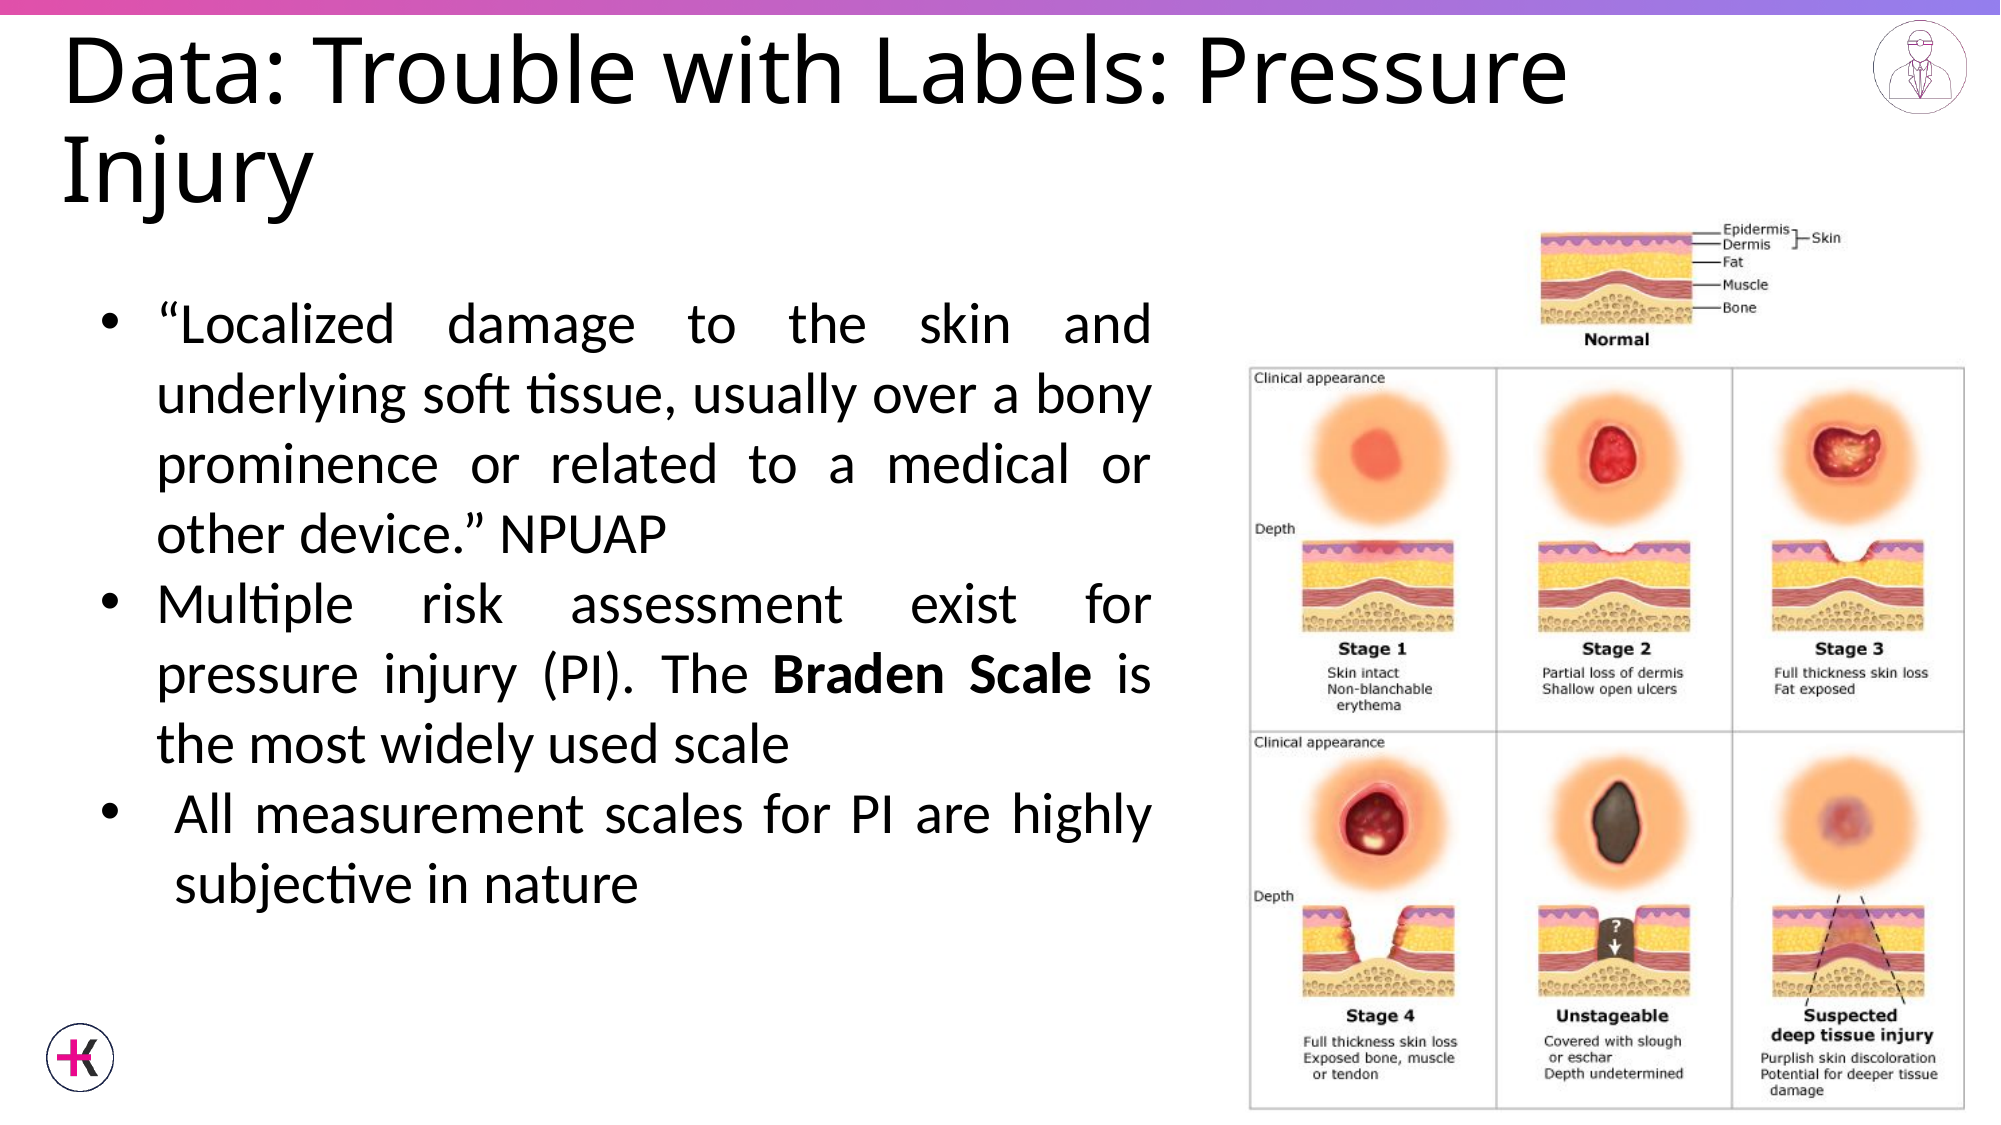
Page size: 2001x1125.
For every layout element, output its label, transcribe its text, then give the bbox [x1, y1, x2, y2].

text_box “Localized damage to the skin and underlying soft tissue, usually over a bony prominence or related to a medical or other device.” NPUAP Multiple risk assessment exist for pressure injury (PI). The Braden Scale is the most widely used scale All measurement scales for PI are highly subjective in nature [84, 278, 1168, 923]
picture [46, 1023, 114, 1092]
picture [1873, 20, 1967, 114]
picture [0, 0, 2000, 15]
picture [1244, 208, 1969, 1125]
title Data: Trouble with Labels: Pressure Injury [46, 15, 1772, 233]
